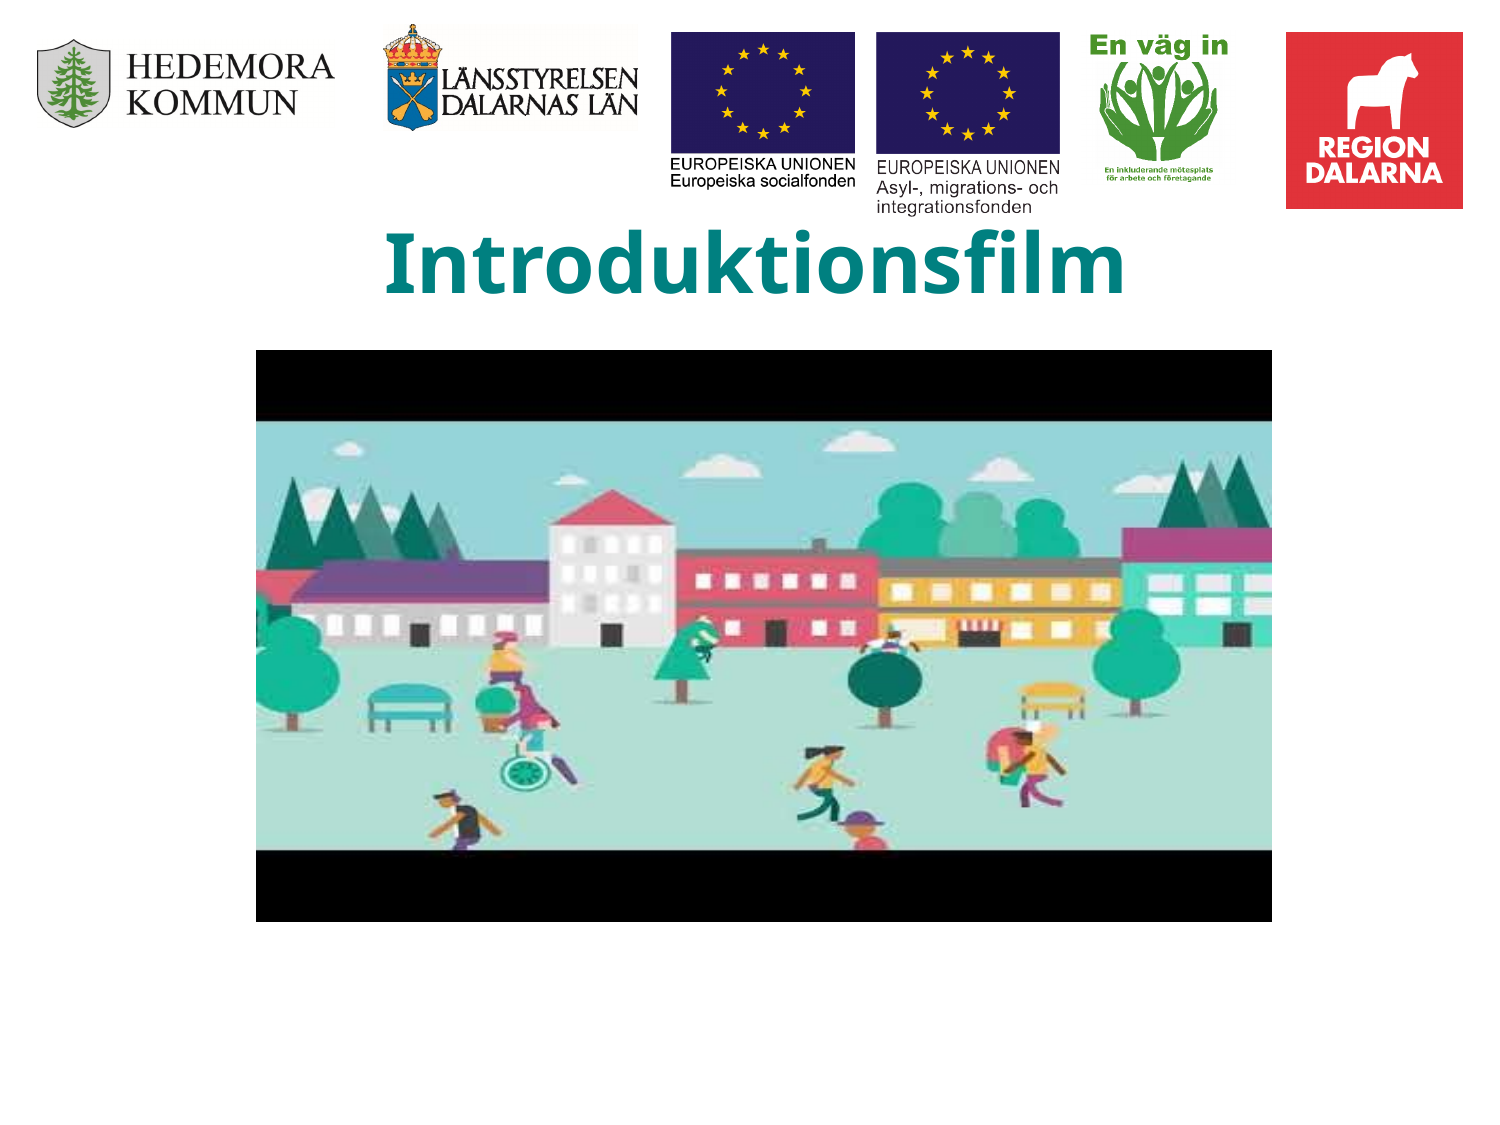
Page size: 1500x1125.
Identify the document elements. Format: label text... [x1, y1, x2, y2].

text_box Introduktionsfilm [369, 202, 1386, 408]
picture [1081, 30, 1236, 185]
picture [671, 32, 855, 190]
picture [1286, 32, 1463, 209]
picture [383, 24, 638, 131]
picture [37, 39, 335, 128]
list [255, 349, 1273, 922]
picture [876, 32, 1060, 217]
